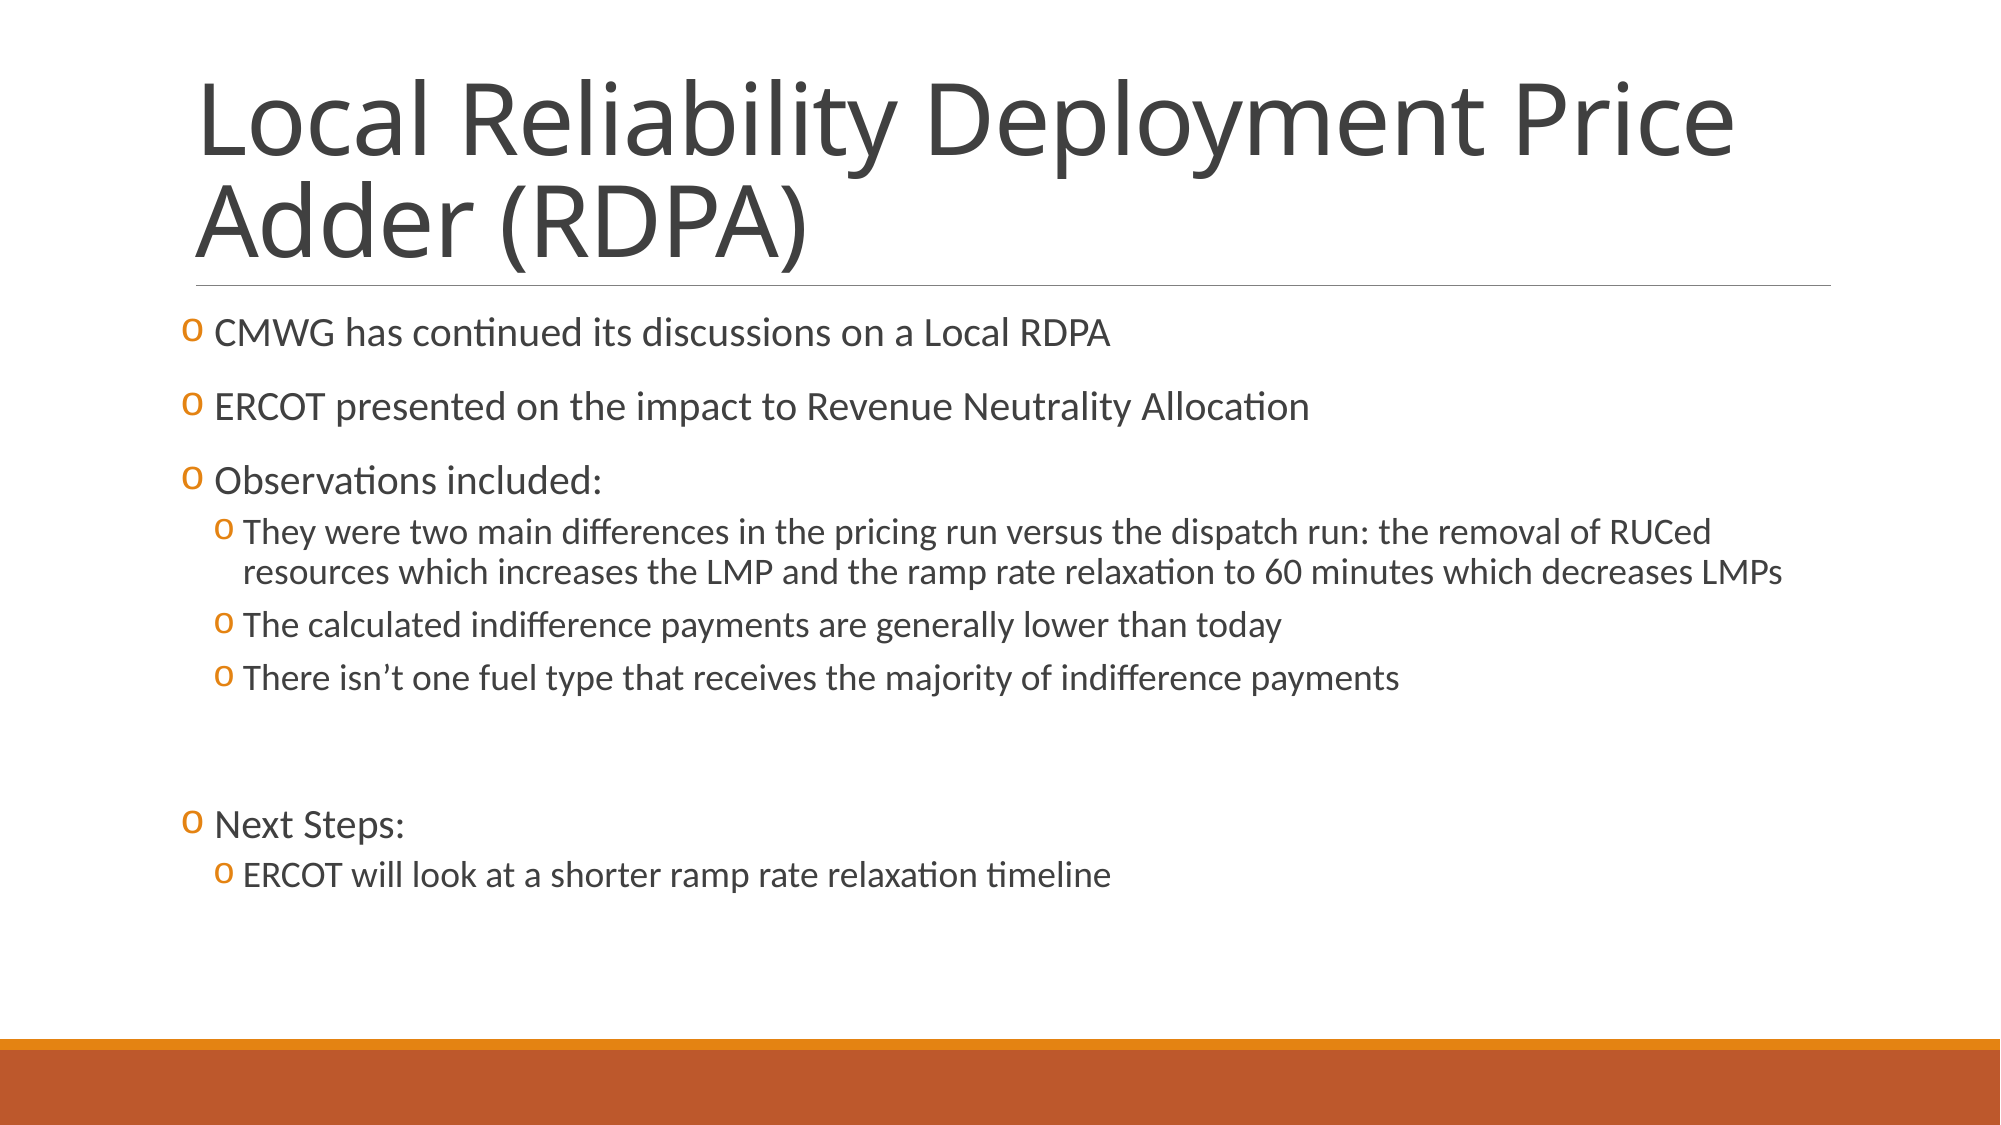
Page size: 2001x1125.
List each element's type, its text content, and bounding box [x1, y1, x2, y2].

list CMWG has continued its discussions on a Local RDPA ERCOT presented on the impact to Revenue Neutrality Allocation Observations included: They were two main differences in the pricing run versus the dispatch run: the removal of RUCed resources which increases the LMP and the ramp rate relaxation to 60 minutes which decreases LMPs The calculated indifference payments are generally lower than today There isn’t one fuel type that receives the majority of indifference payments Next Steps: ERCOT will look at a shorter ramp rate relaxation timeline [180, 302, 1830, 963]
title Local Reliability Deployment Price Adder (RDPA) [180, 47, 1830, 285]
